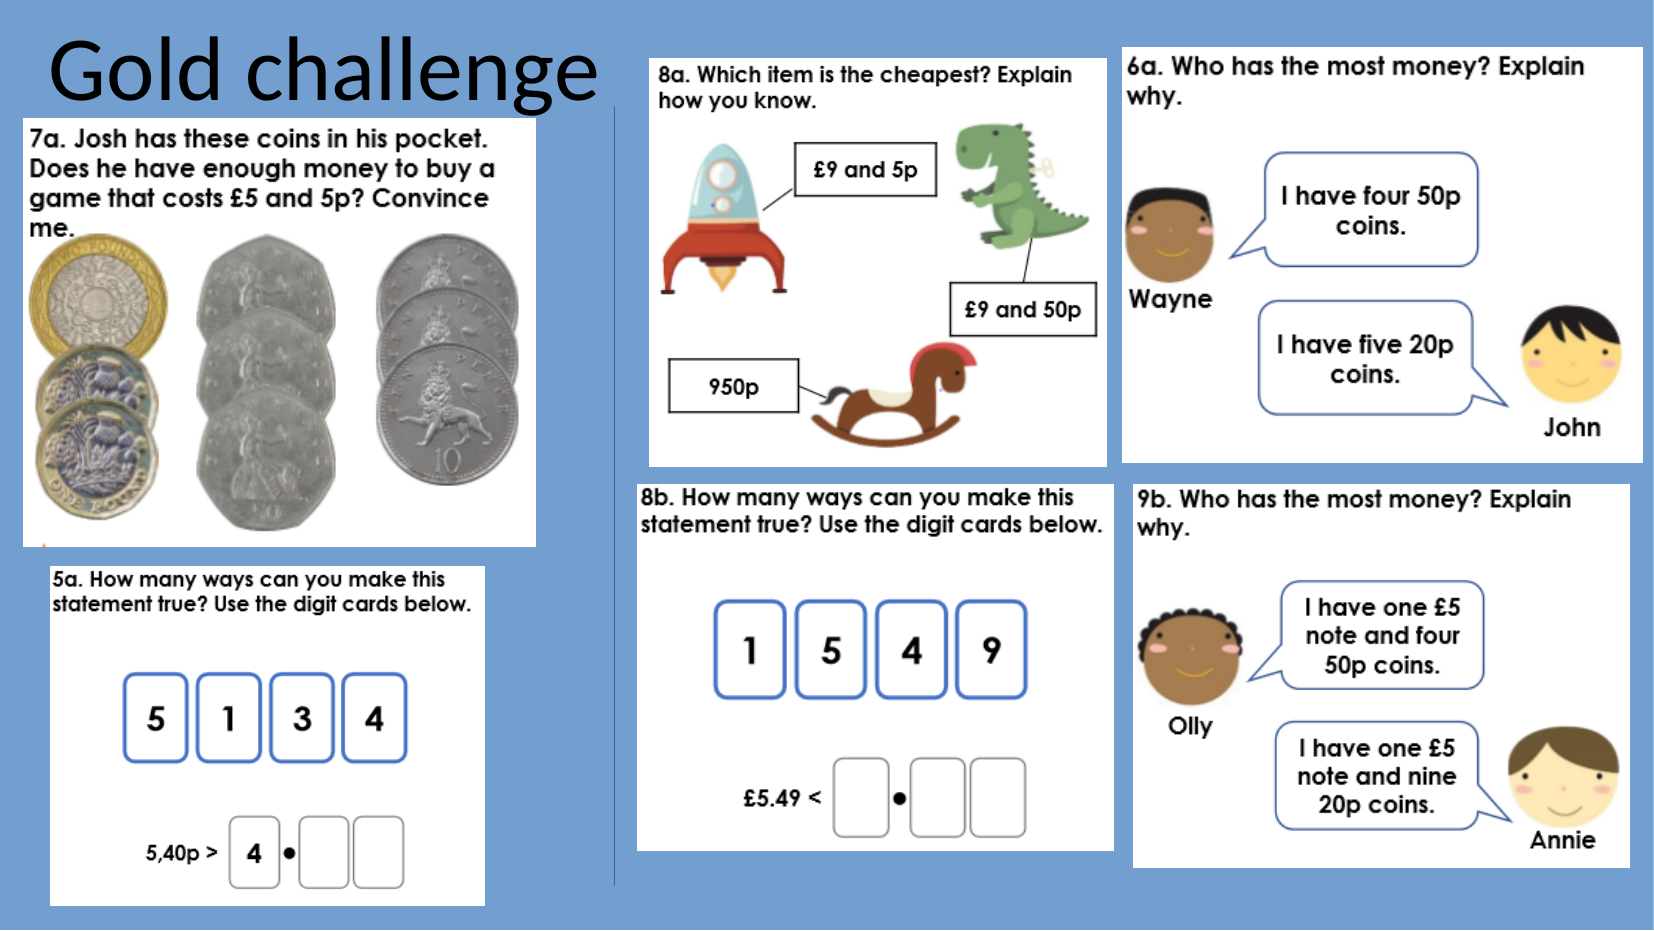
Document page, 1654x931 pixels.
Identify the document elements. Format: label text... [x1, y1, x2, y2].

picture [649, 58, 1108, 467]
picture [1121, 46, 1643, 464]
picture [1133, 483, 1631, 868]
text_box Gold challenge [0, 0, 697, 142]
picture [637, 484, 1114, 851]
picture [49, 566, 485, 906]
picture [23, 117, 537, 547]
